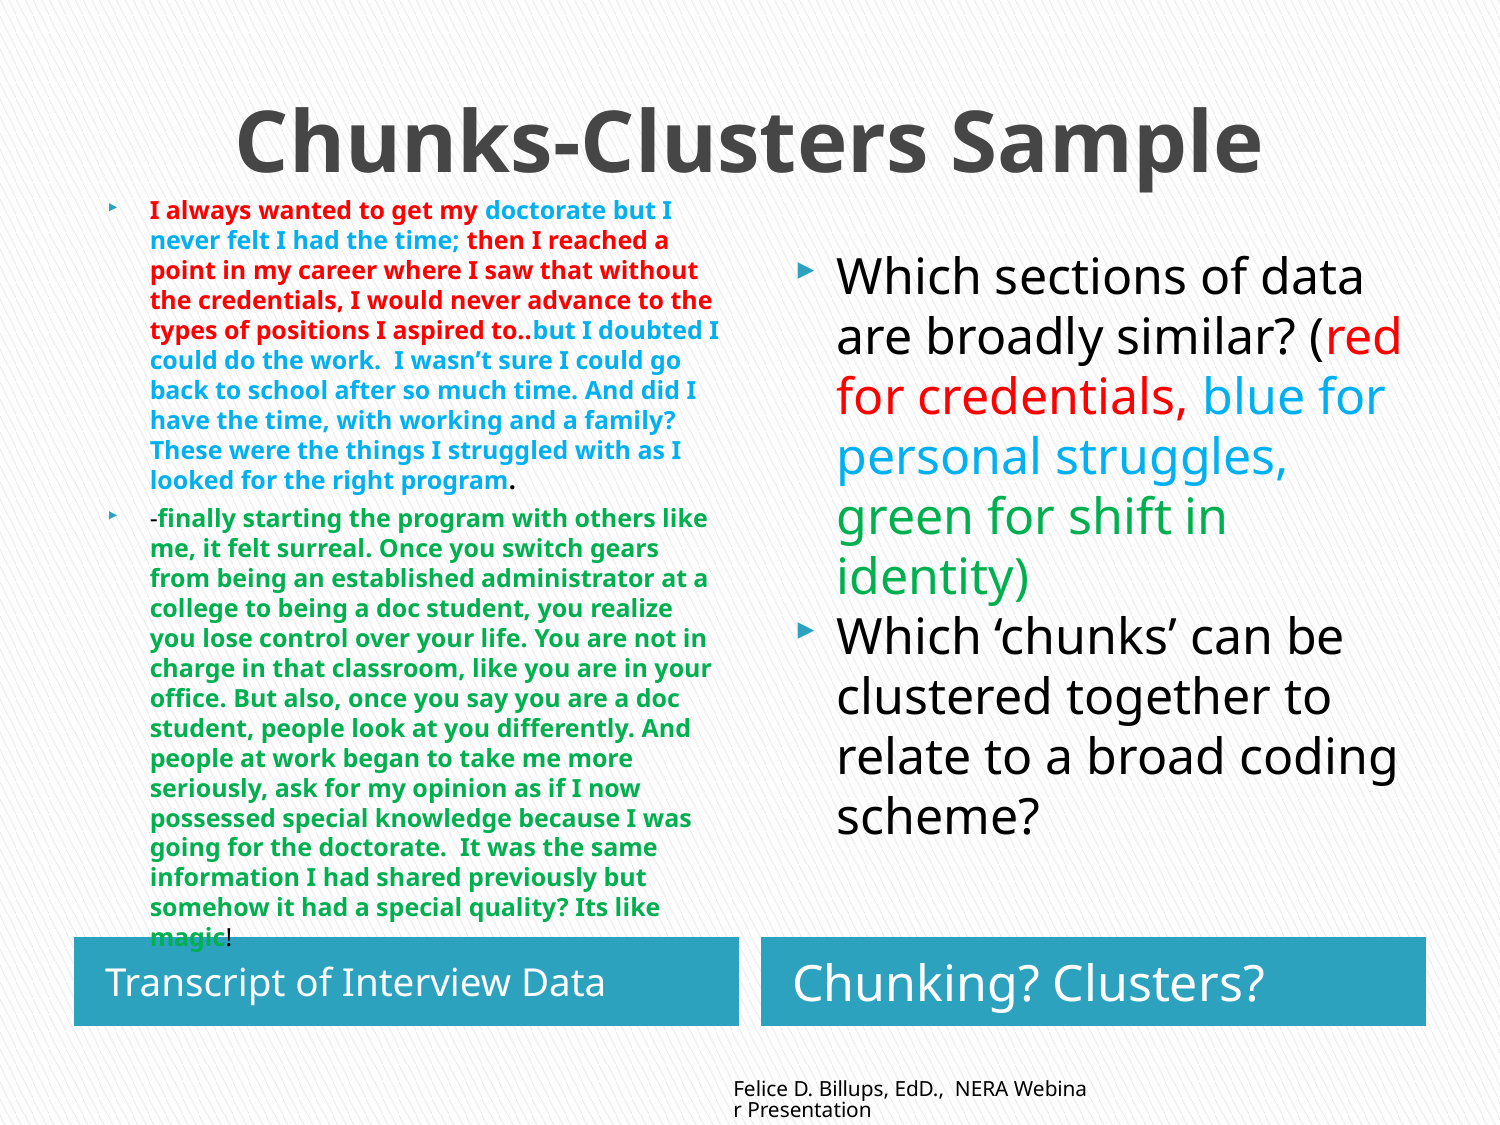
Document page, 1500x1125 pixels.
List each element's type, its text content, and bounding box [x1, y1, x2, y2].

list Which sections of data are broadly similar? (red for credentials, blue for personal struggles, green for shift in identity) Which ‘chunks’ can be clustered together to relate to a broad coding scheme? [761, 236, 1425, 884]
list I always wanted to get my doctorate but I never felt I had the time; then I reached a point in my career where I saw that without the credentials, I would never advance to the types of positions I aspired to..but I doubted I could do the work. I wasn’t sure I could go back to school after so much time. And did I have the time, with working and a family? These were the things I struggled with as I looked for the right program. -finally starting the program with others like me, it felt surreal. Once you switch gears from being an established administrator at a college to being a doc student, you realize you lose control over your life. You are not in charge in that classroom, like you are in your office. But also, once you say you are a doc student, people look at you differently. And people at work began to take me more seriously, ask for my opinion as if I now possessed special knowledge because I was going for the doctorate. It was the same information I had shared previously but somehow it had a special quality? Its like magic! [75, 187, 738, 925]
list Chunking? Clusters? [761, 937, 1426, 1026]
list Transcript of Interview Data [74, 937, 739, 1026]
title Chunks-Clusters Sample [75, 44, 1425, 233]
footer Felice D. Billups, EdD., NERA Webinar Presentation [718, 1051, 1105, 1112]
